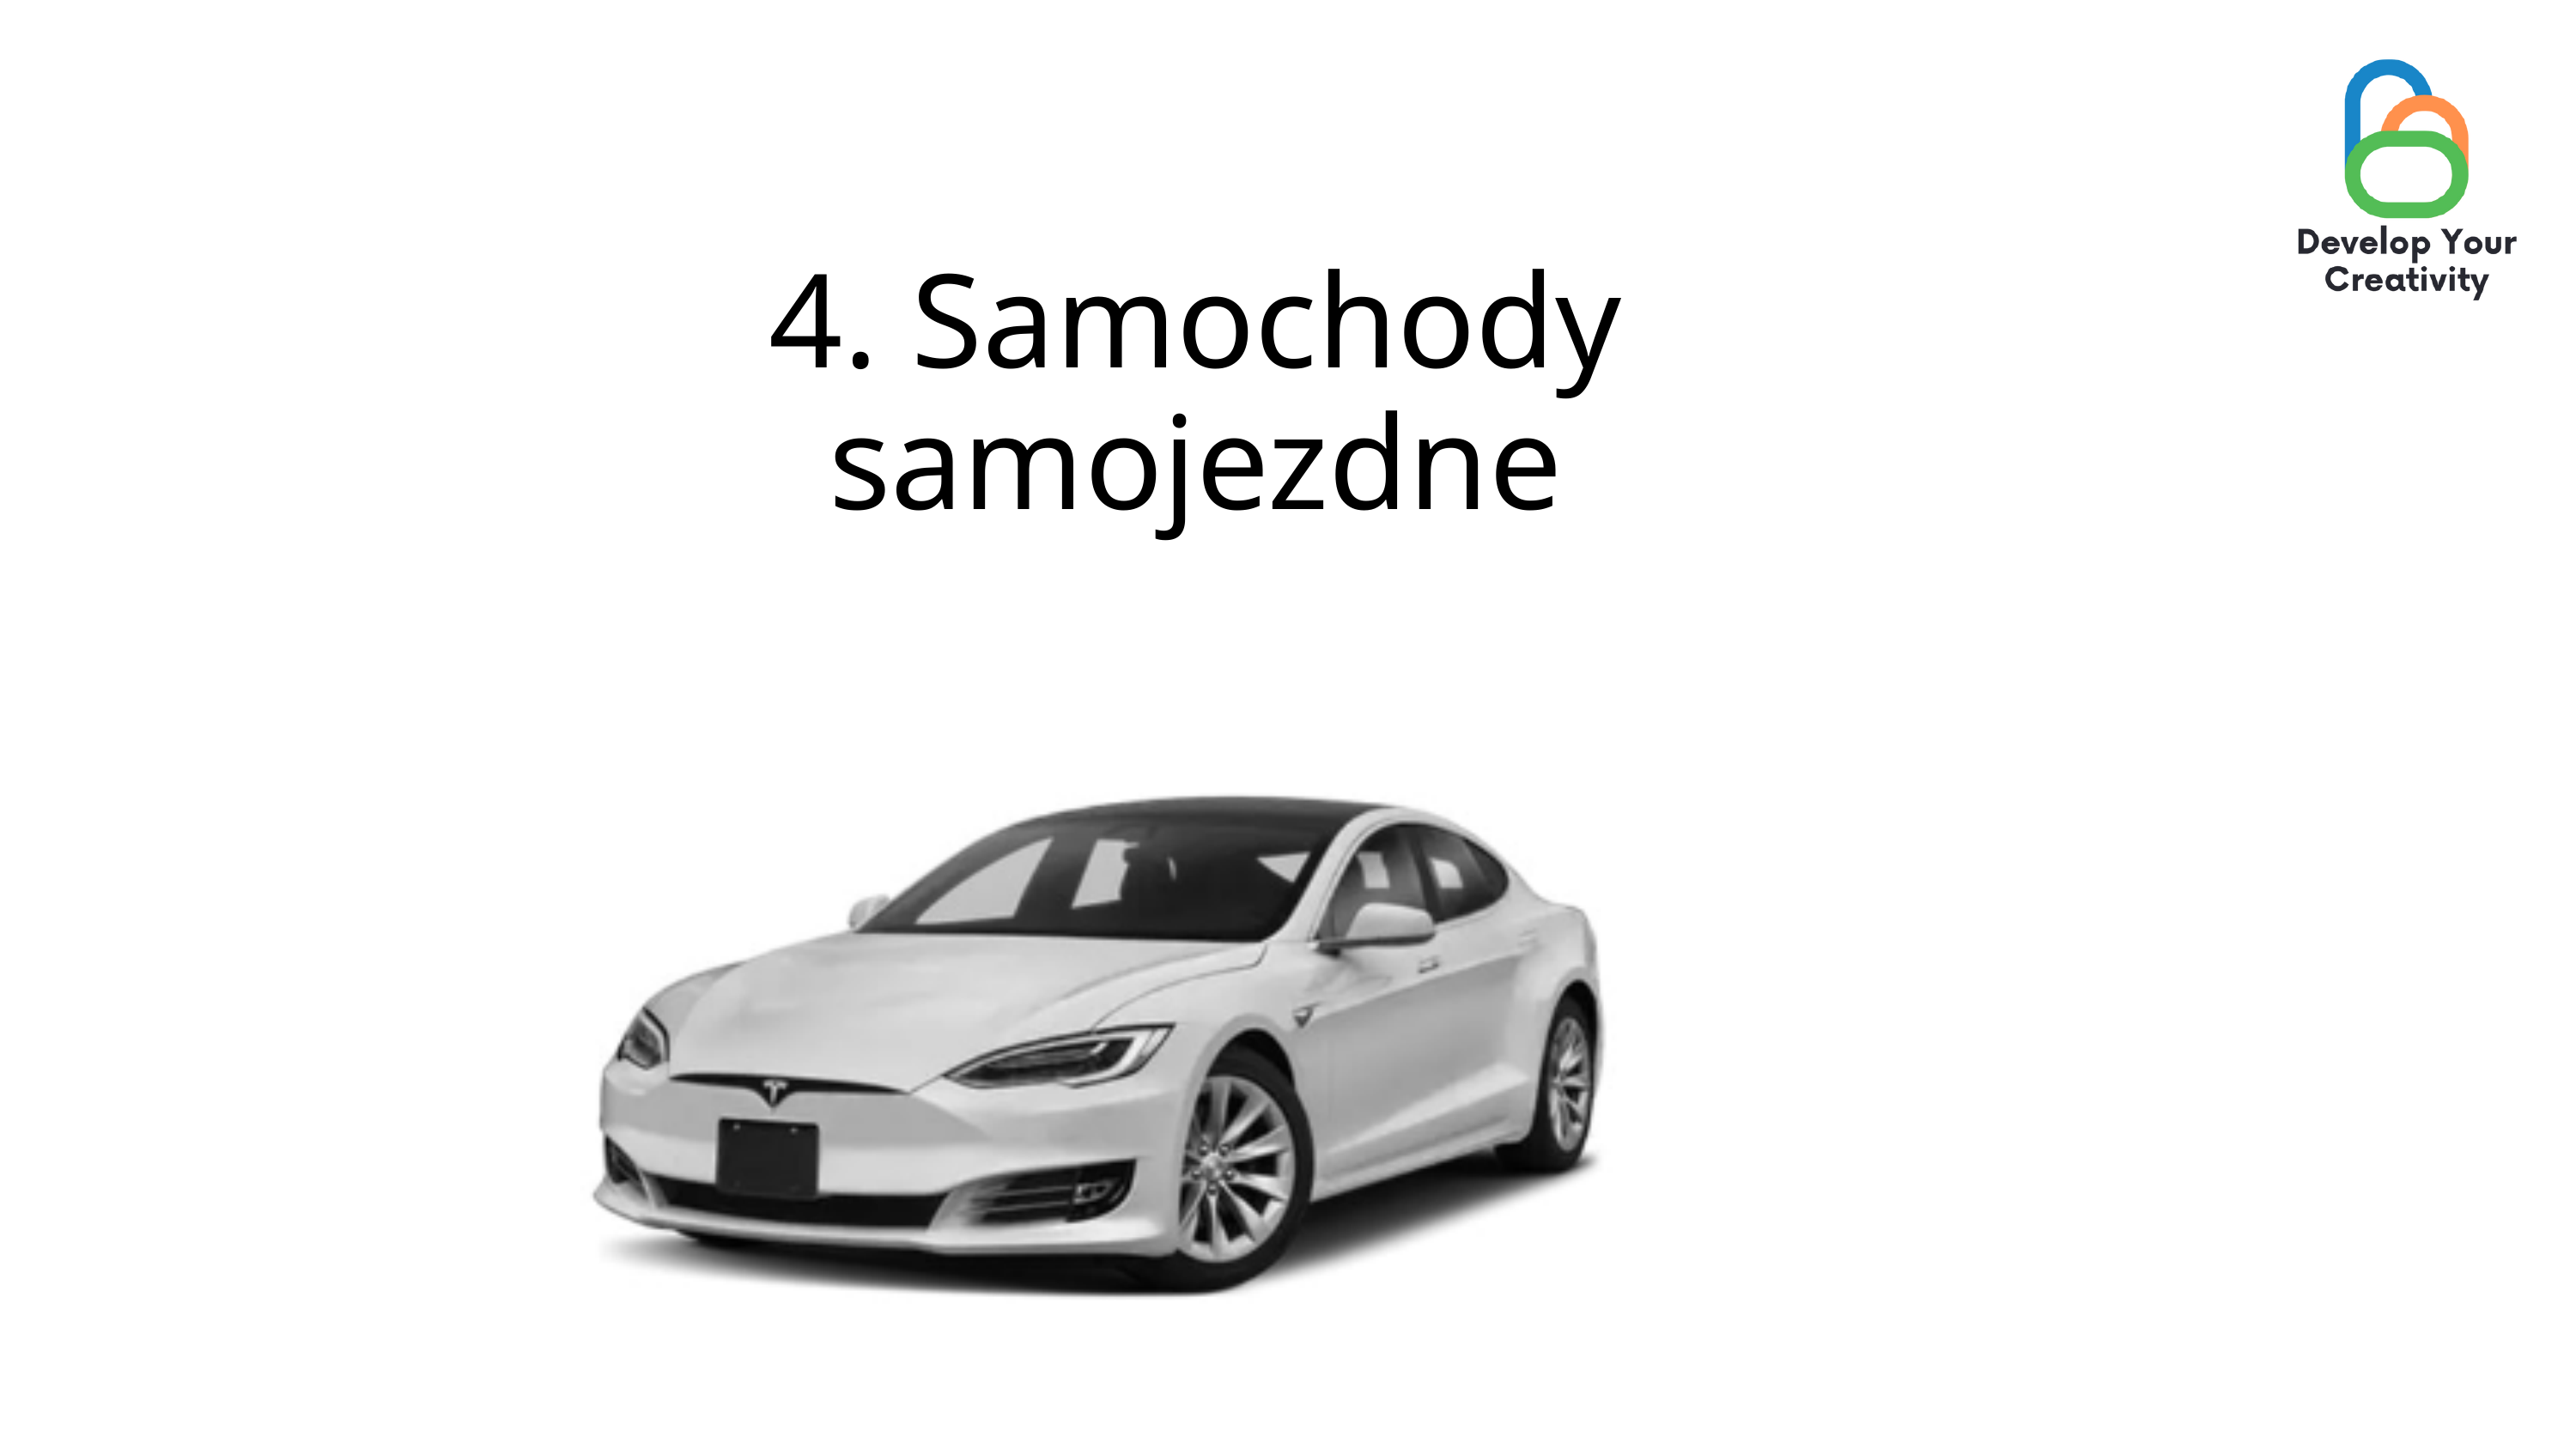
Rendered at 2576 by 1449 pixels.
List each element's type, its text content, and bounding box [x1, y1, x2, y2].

text_box [82, 457, 2058, 1425]
text_box 4. Samochody samojezdne [428, 251, 1963, 537]
text_box [2178, 0, 2576, 397]
